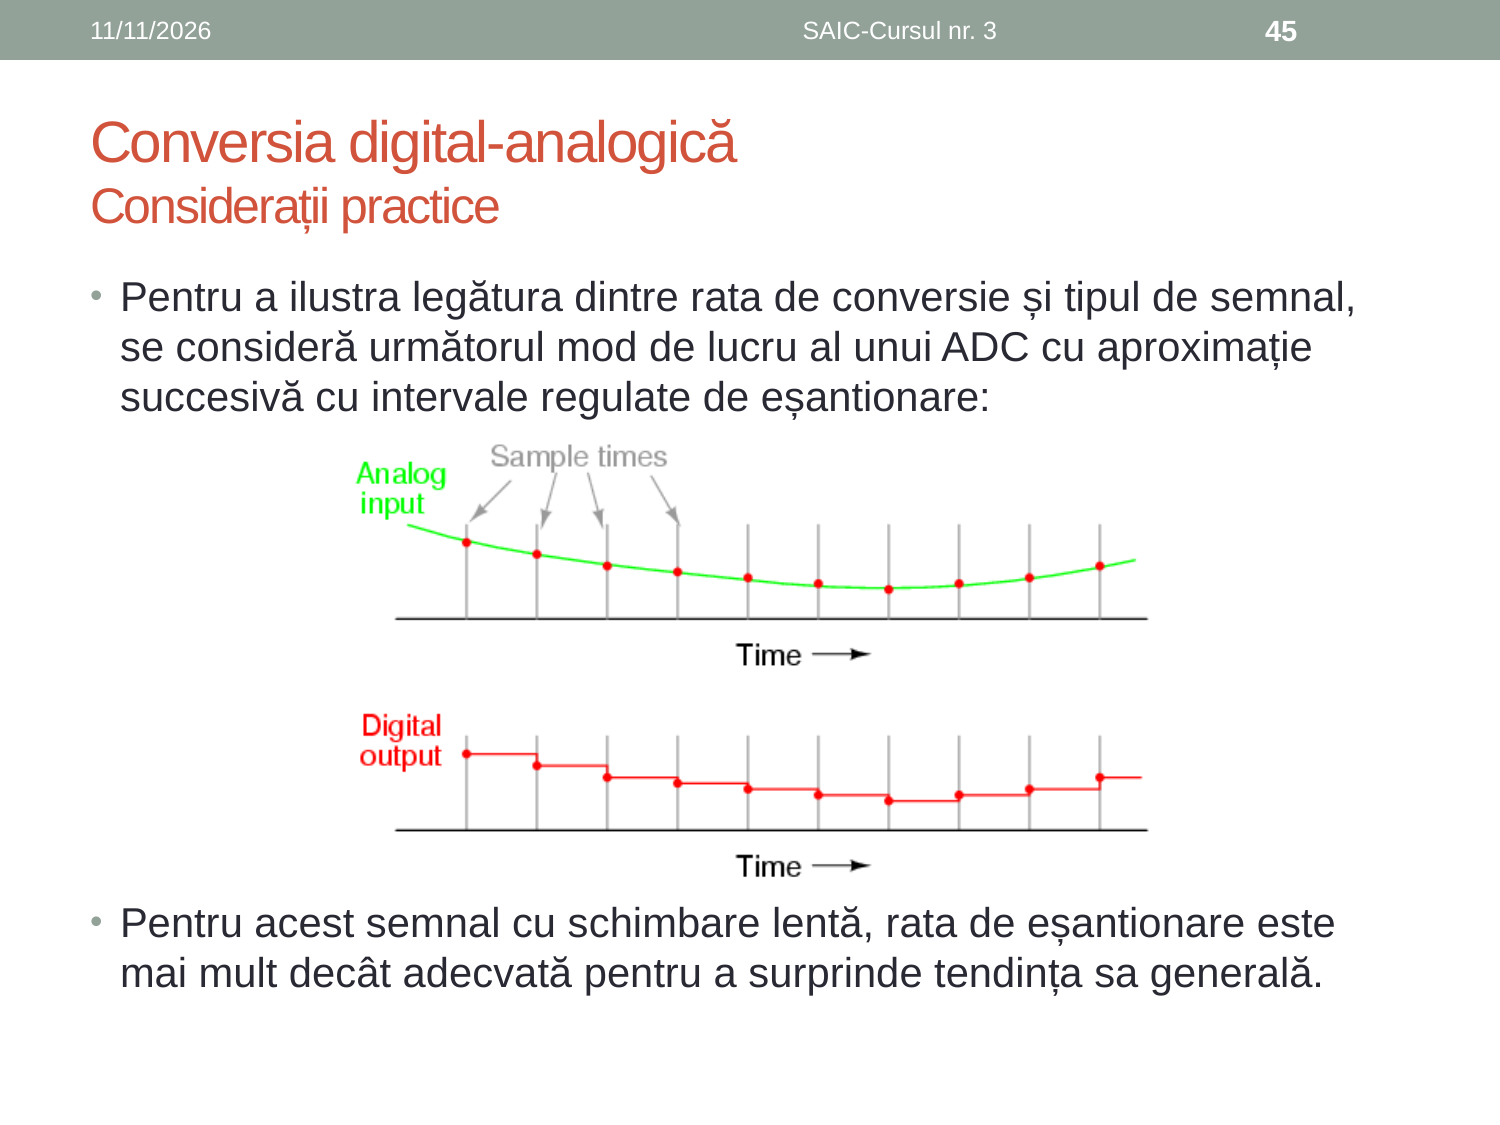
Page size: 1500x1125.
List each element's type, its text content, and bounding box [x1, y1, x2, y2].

footer SAIC-Cursul nr. 3 [562, 3, 1238, 57]
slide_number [75, 3, 550, 57]
picture [345, 437, 1155, 888]
title Conversia digital-analogică Considerații practice [75, 87, 1425, 250]
slide_number 45 [1250, 3, 1425, 57]
list Pentru a ilustra legătura dintre rata de conversie și tipul de semnal, se consideră următorul mod de lucru al unui ADC cu aproximație succesivă cu intervale regulate de eșantionare: Pentru acest semnal cu schimbare lentă, rata de eșantionare este mai mult decât adecvată pentru a surprinde tendința sa generală. [75, 262, 1425, 1063]
